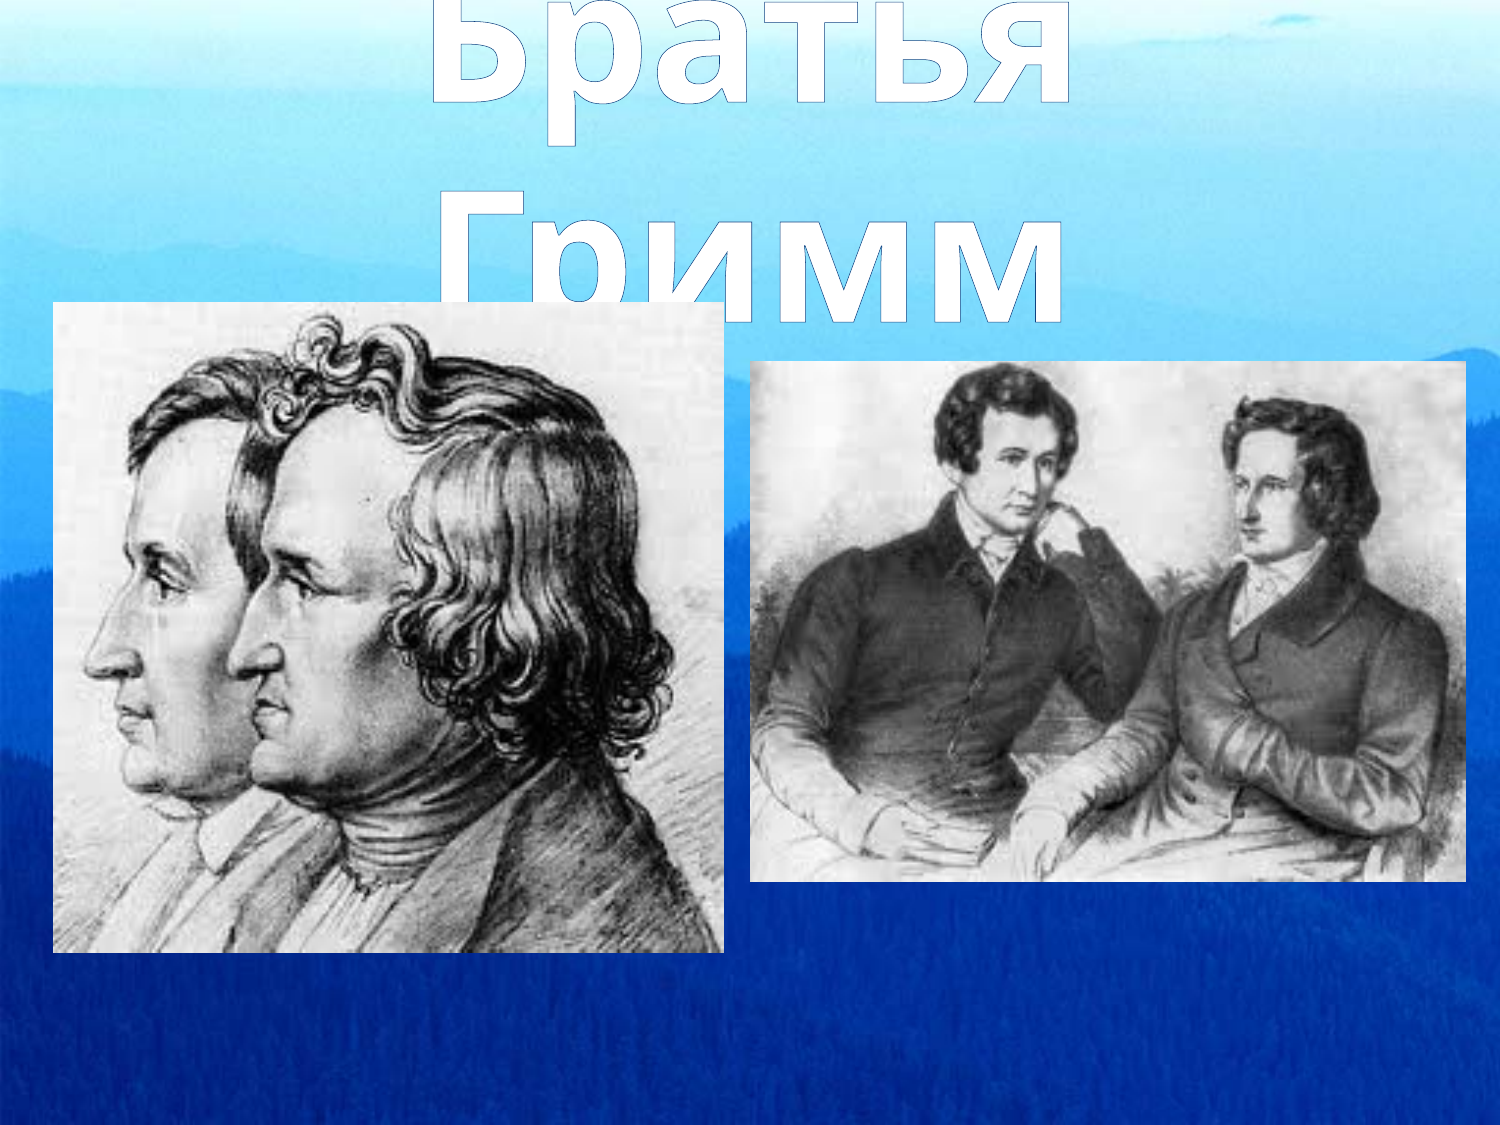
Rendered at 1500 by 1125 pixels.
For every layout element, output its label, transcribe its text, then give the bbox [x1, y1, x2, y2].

picture [0, 0, 1500, 1125]
title Братья Гримм [75, 45, 1425, 233]
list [52, 302, 724, 953]
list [749, 361, 1466, 882]
